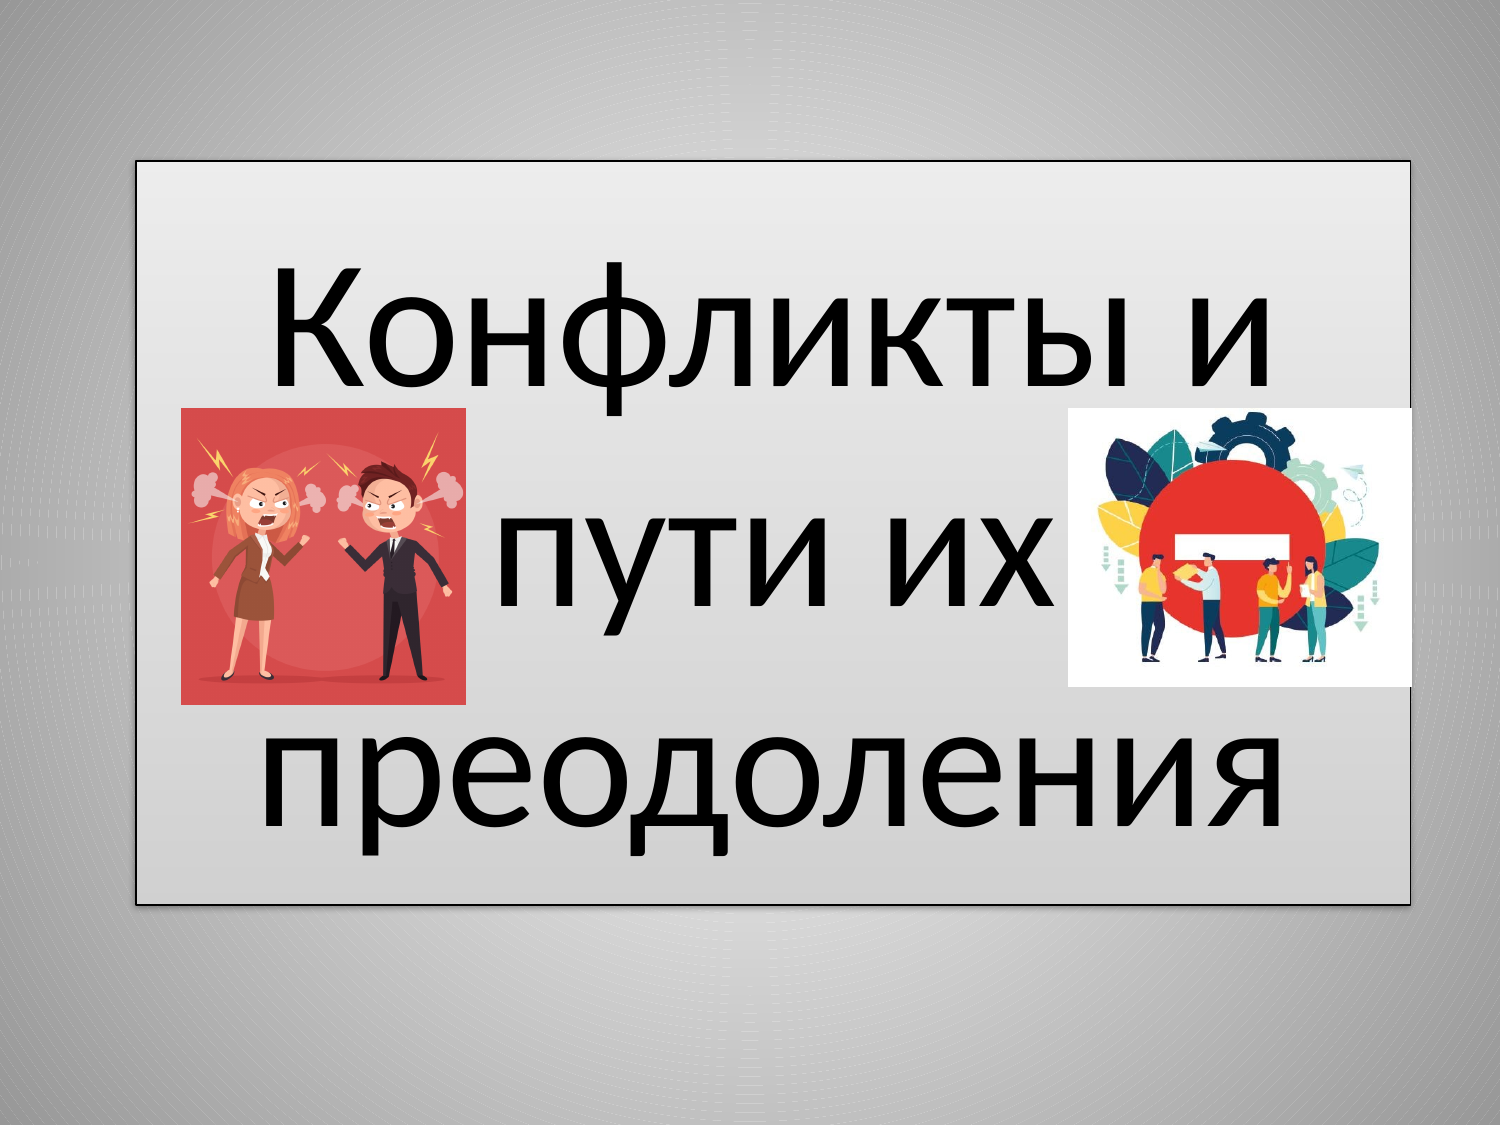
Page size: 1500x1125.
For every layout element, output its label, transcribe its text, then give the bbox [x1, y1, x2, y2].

picture [1068, 408, 1412, 688]
picture [181, 408, 466, 705]
title Конфликты и пути их преодоления [135, 160, 1411, 906]
